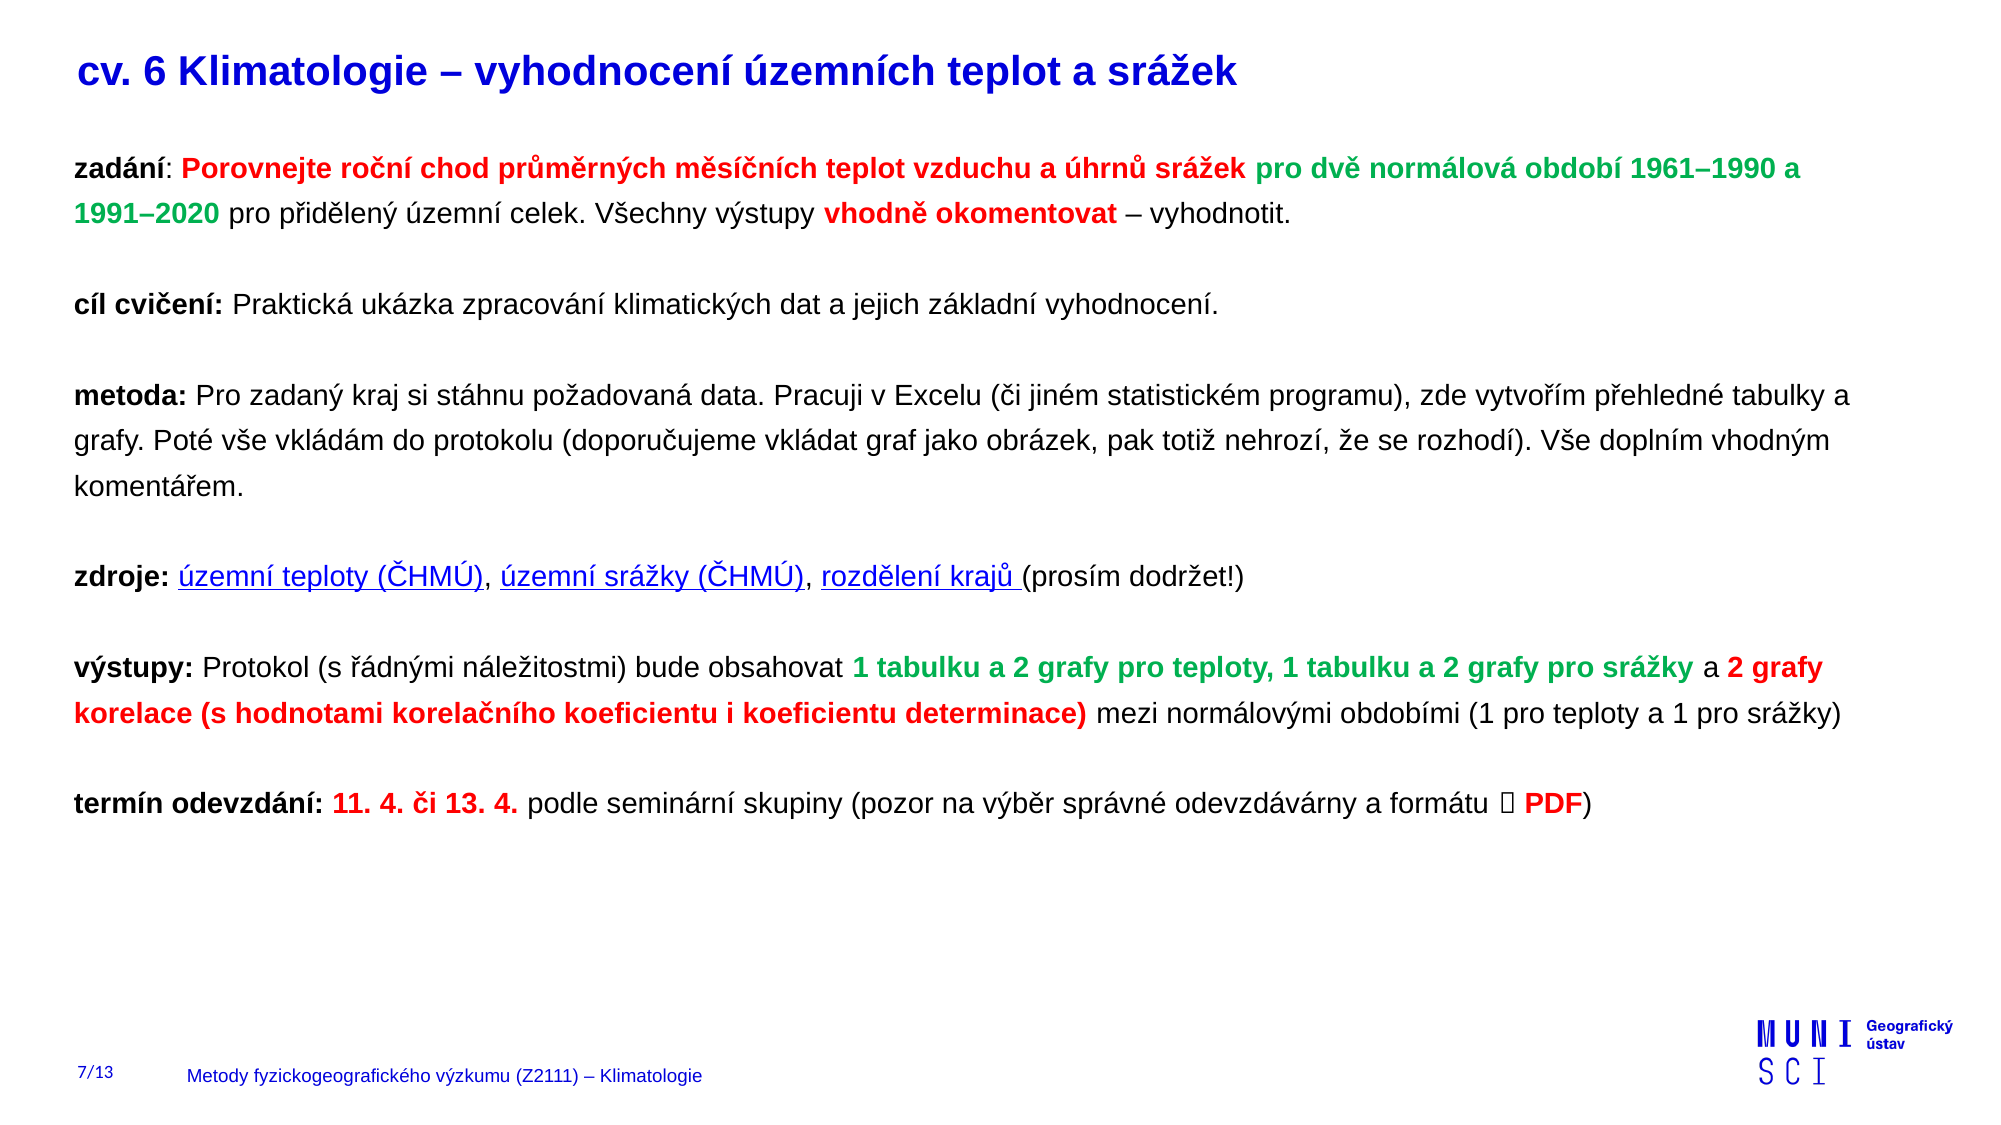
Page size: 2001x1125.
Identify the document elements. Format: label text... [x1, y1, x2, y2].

text_box cv. 6 Klimatologie – vyhodnocení územních teplot a srážek [62, 36, 1253, 102]
text_box zadání: Porovnejte roční chod průměrných měsíčních teplot vzduchu a úhrnů srážek pro dvě normálová období 1961–1990 a 1991–2020 pro přidělený územní celek. Všechny výstupy vhodně okomentovat – vyhodnotit. cíl cvičení: Praktická ukázka zpracování klimatických dat a jejich základní vyhodnocení. metoda: Pro zadaný kraj si stáhnu požadovaná data. Pracuji v Excelu (či jiném statistickém programu), zde vytvořím přehledné tabulky a grafy. Poté vše vkládám do protokolu (doporučujeme vkládat graf jako obrázek, pak totiž nehrozí, že se rozhodí). Vše doplním vhodným komentářem. zdroje: územní teploty (ČHMÚ), územní srážky (ČHMÚ), rozdělení krajů (prosím dodržet!) výstupy: Protokol (s řádnými náležitostmi) bude obsahovat 1 tabulku a 2 grafy pro teploty, 1 tabulku a 2 grafy pro srážky a 2 grafy korelace (s hodnotami korelačního koeficientu i koeficientu determinace) mezi normálovými obdobími (1 pro teploty a 1 pro srážky) termín odevzdání: 11. 4. či 13. 4. podle seminární skupiny (pozor na výběr správné odevzdávárny a formátu  PDF) [59, 131, 1904, 873]
picture [1740, 1003, 1969, 1101]
footer Metody fyzickogeografického výzkumu (Z2111) – Klimatologie [171, 1042, 1101, 1103]
